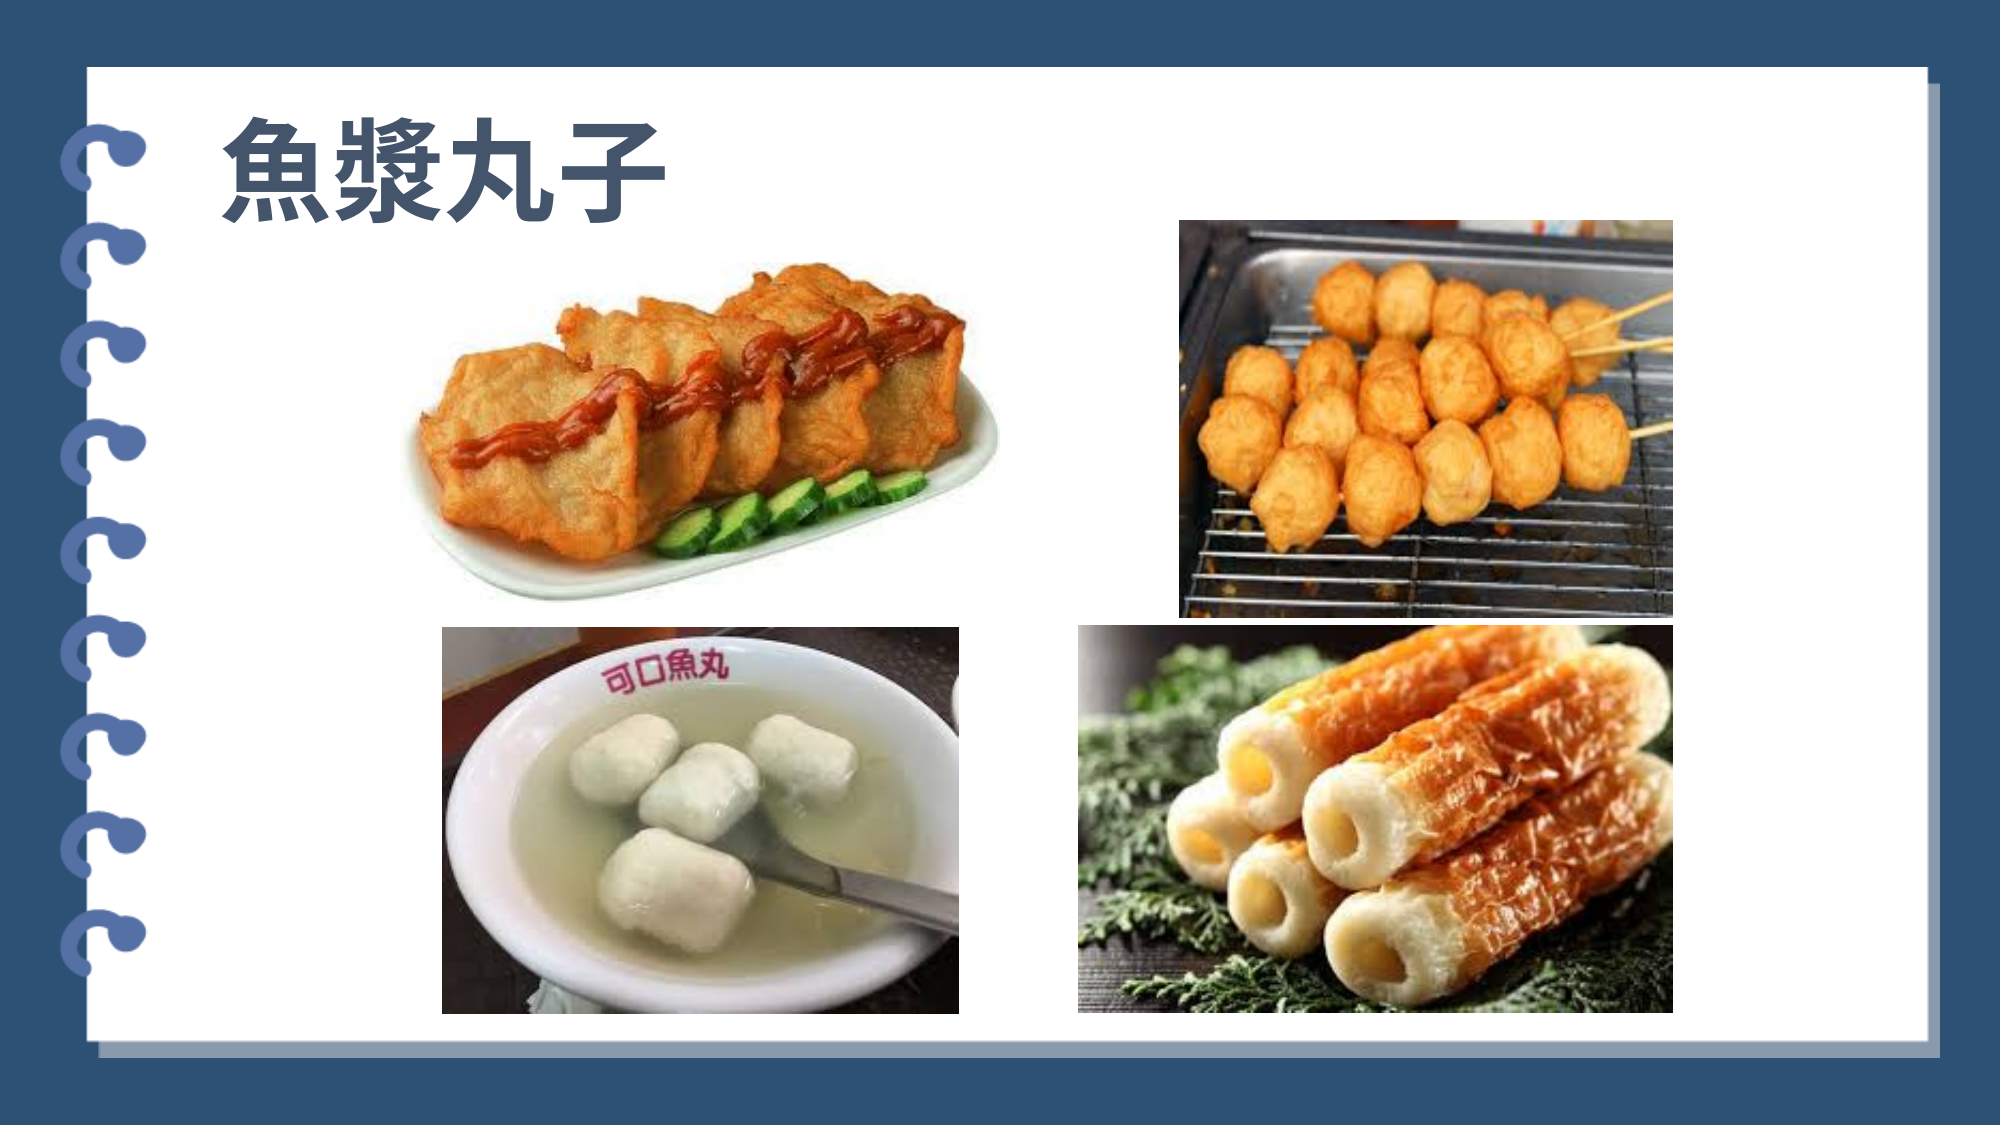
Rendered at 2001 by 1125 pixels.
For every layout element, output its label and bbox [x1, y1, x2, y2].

text_box [0, 0, 2000, 1125]
picture [60, 67, 1940, 1058]
